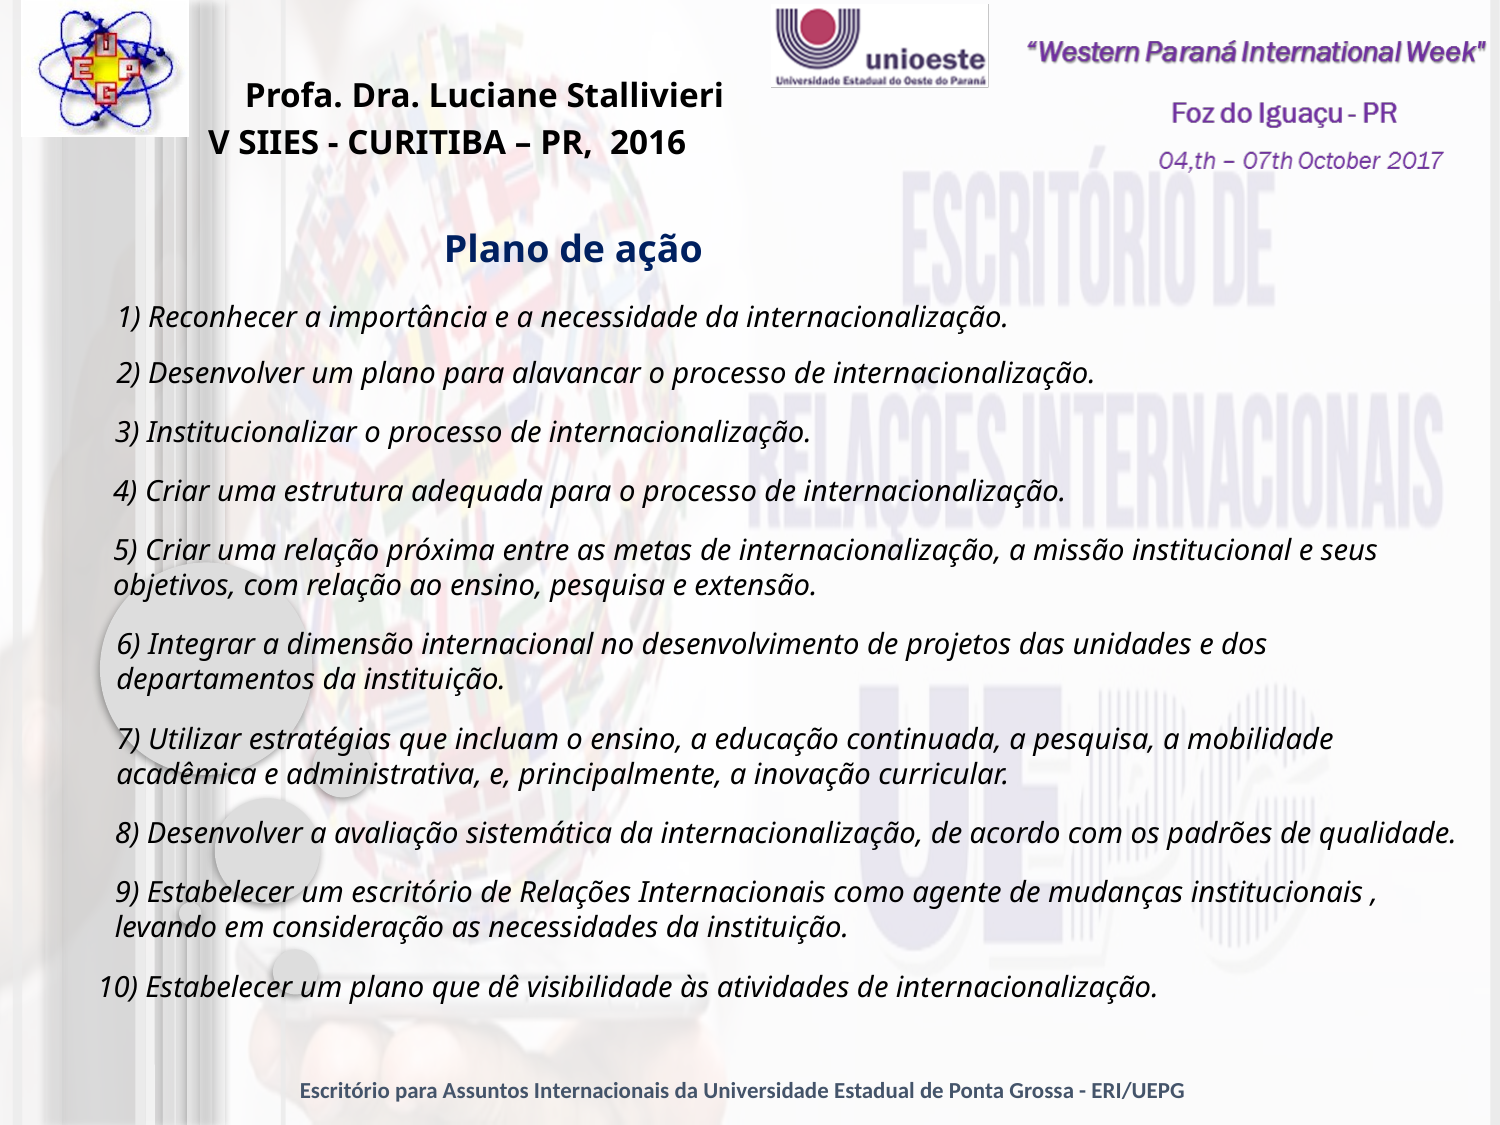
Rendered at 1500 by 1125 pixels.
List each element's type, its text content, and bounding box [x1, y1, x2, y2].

text_box 2) Desenvolver um plano para alavancar o processo de internacionalização. [101, 346, 1127, 397]
text_box Profa. Dra. Luciane Stallivieri [230, 66, 748, 113]
text_box 7) Utilizar estratégias que incluam o ensino, a educação continuada, a pesquisa, a mobilidade acadêmica e administrativa, e, principalmente, a inovação curricular. [101, 712, 1483, 798]
text_box Escritório para Assuntos Internacionais da Universidade Estadual de Ponta Grossa - ERI/UEPG [45, 1069, 1446, 1125]
text_box V SIIES - CURITIBA – PR, 2016 [193, 113, 765, 169]
text_box Plano de ação [429, 217, 728, 278]
picture [0, 0, 205, 137]
picture [771, 4, 1500, 190]
text_box 10) Estabelecer um plano que dê visibilidade às atividades de internacionalização. [82, 960, 1353, 1011]
text_box 9) Estabelecer um escritório de Relações Internacionais como agente de mudanças institucionais , levando em consideração as necessidades da instituição. [100, 866, 1483, 952]
text_box 4) Criar uma estrutura adequada para o processo de internacionalização. [98, 464, 1123, 515]
text_box 8) Desenvolver a avaliação sistemática da internacionalização, de acordo com os padrões de qualidade. [100, 807, 1483, 857]
text_box 3) Institucionalizar o processo de internacionalização. [100, 405, 1065, 456]
text_box 6) Integrar a dimensão internacional no desenvolvimento de projetos das unidades e dos departamentos da instituição. [101, 618, 1483, 703]
text_box 1) Reconhecer a importância e a necessidade da internacionalização. [101, 290, 1063, 341]
text_box 5) Criar uma relação próxima entre as metas de internacionalização, a missão institucional e seus objetivos, com relação ao ensino, pesquisa e extensão. [98, 523, 1483, 609]
